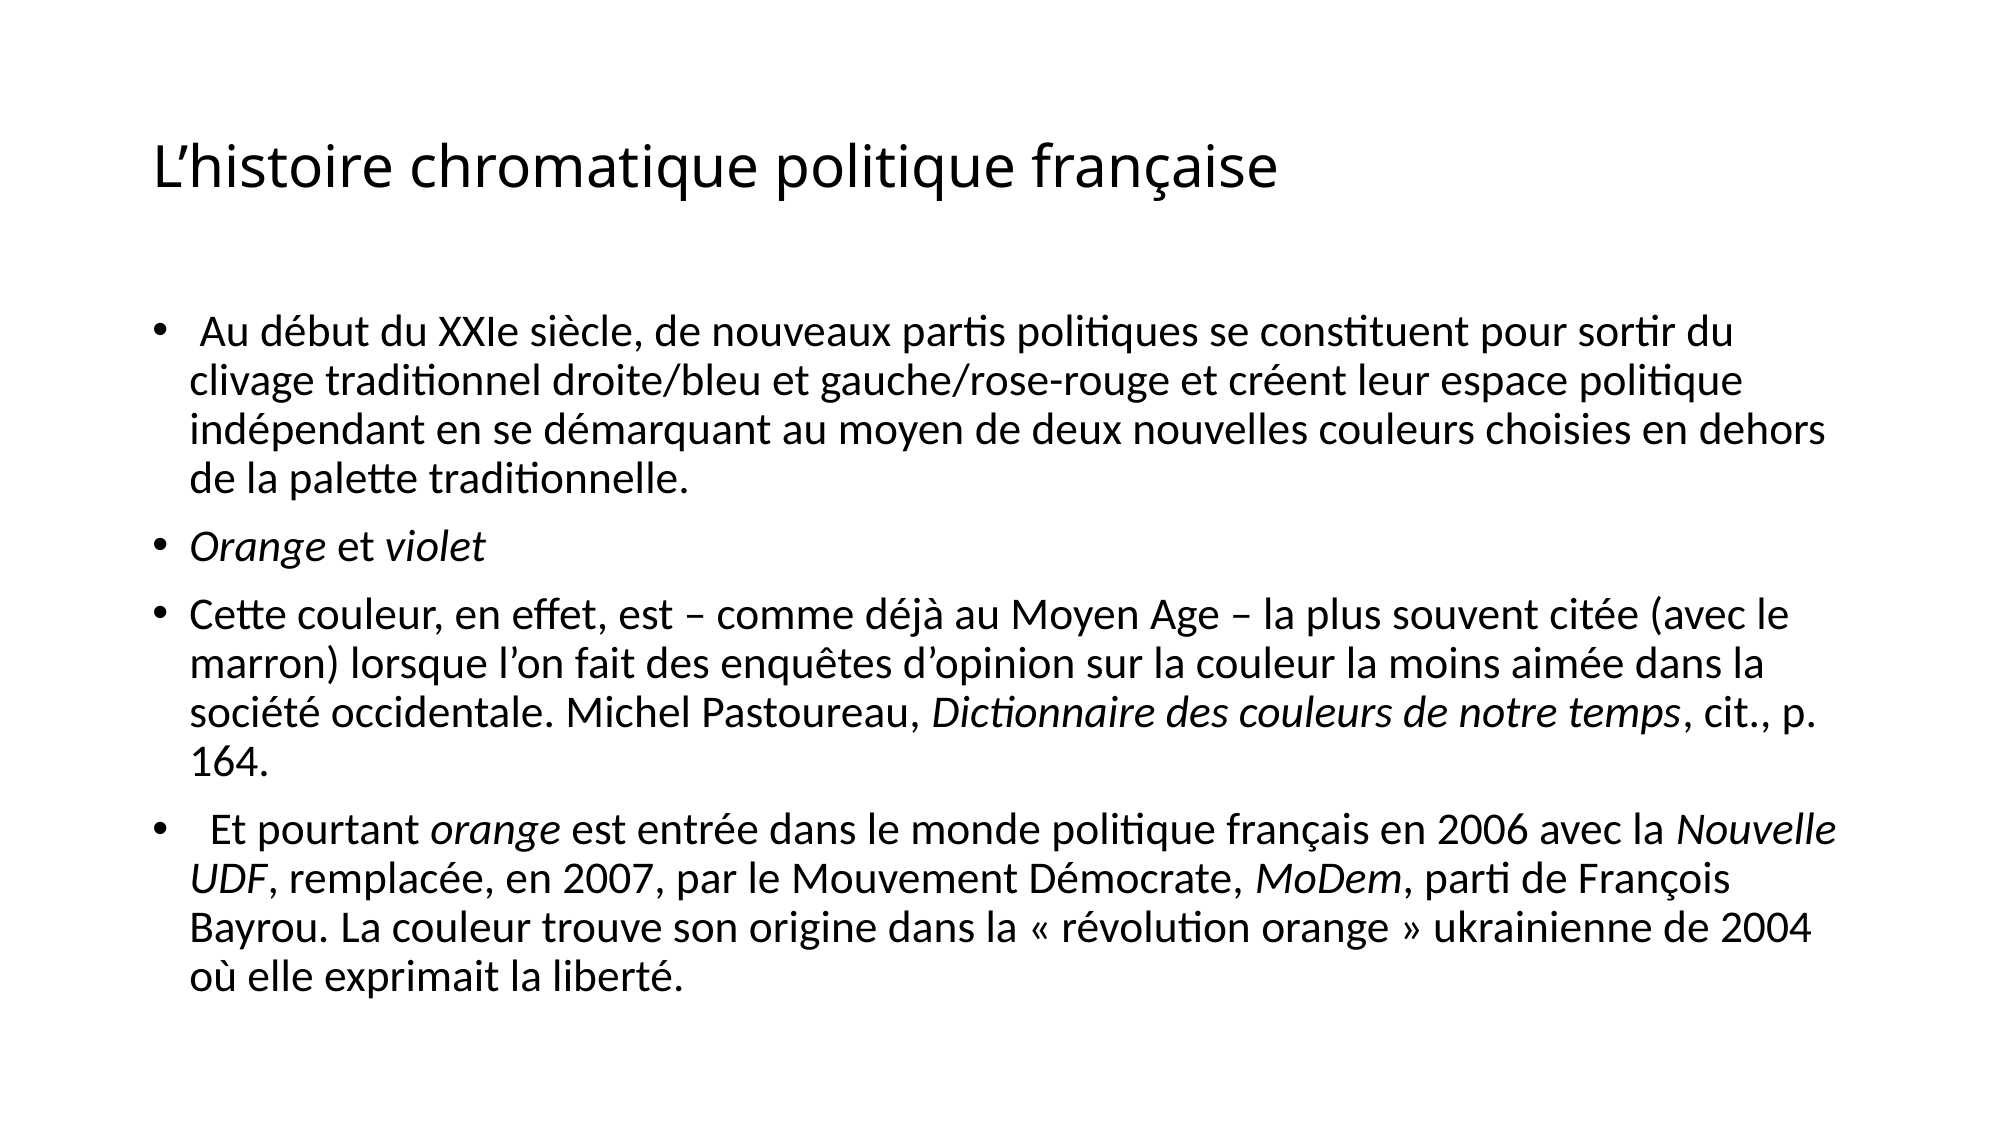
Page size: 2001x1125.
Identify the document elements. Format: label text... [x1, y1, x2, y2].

title L’histoire chromatique politique française [137, 59, 1863, 278]
list Au début du XXIe siècle, de nouveaux partis politiques se constituent pour sortir du clivage traditionnel droite/bleu et gauche/rose-rouge et créent leur espace politique indépendant en se démarquant au moyen de deux nouvelles couleurs choisies en dehors de la palette traditionnelle. Orange et violet Cette couleur, en effet, est – comme déjà au Moyen Age – la plus souvent citée (avec le marron) lorsque l’on fait des enquêtes d’opinion sur la couleur la moins aimée dans la société occidentale. Michel Pastoureau, Dictionnaire des couleurs de notre temps, cit., p. 164. Et pourtant orange est entrée dans le monde politique français en 2006 avec la Nouvelle UDF, remplacée, en 2007, par le Mouvement Démocrate, MoDem, parti de François Bayrou. La couleur trouve son origine dans la « révolution orange » ukrainienne de 2004 où elle exprimait la liberté. [137, 299, 1863, 1014]
